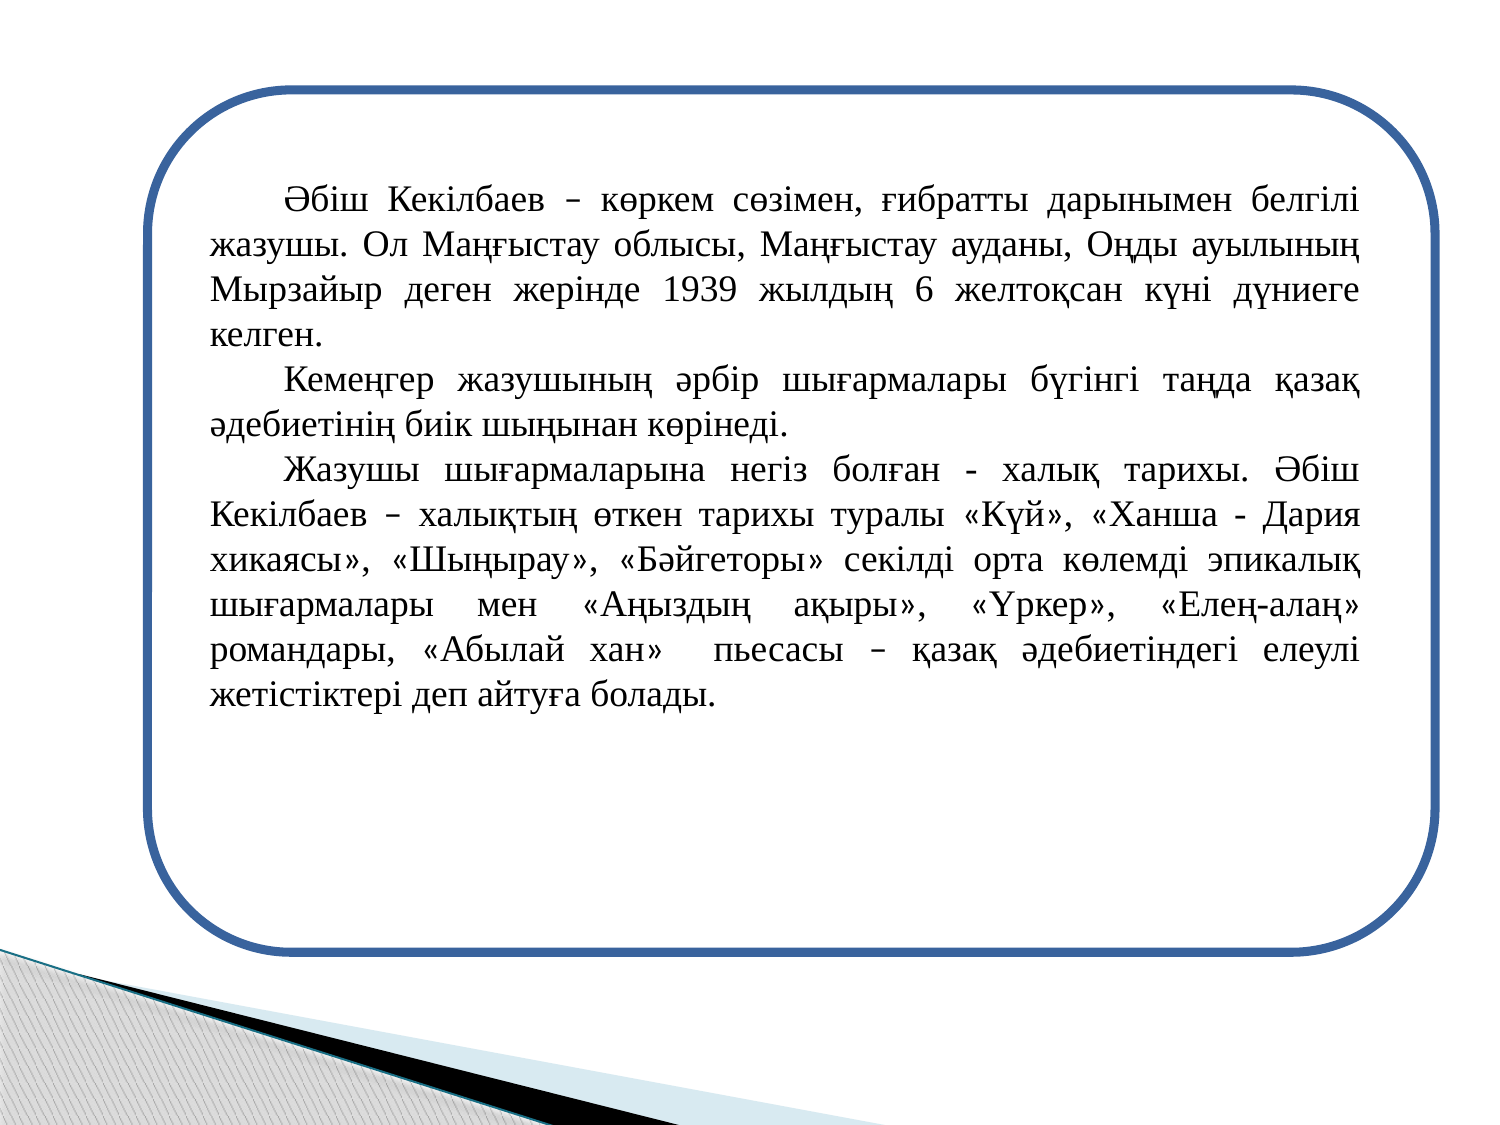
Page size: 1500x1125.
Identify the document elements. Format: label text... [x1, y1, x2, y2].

text_box Әбіш Кекілбаев – көркем сөзімен, ғибратты дарынымен белгілі жазушы. Ол Маңғыстау облысы, Маңғыстау ауданы, Оңды ауылының Мырзайыр деген жерінде 1939 жылдың 6 желтоқсан күні дүниеге келген. Кемеңгер жазушының әрбір шығармалары бүгінгі таңда қазақ әдебиетінің биік шыңынан көрінеді. Жазушы шығармаларына негіз болған - халық тарихы. Әбіш Кекілбаев – халықтың өткен тарихы туралы «Күй», «Ханша - Дария хикаясы», «Шыңырау», «Бәйгеторы» секілді орта көлемді эпикалық шығармалары мен «Аңыздың ақыры», «Үркер», «Елең-алаң» романдары, «Абылай хан» пьесасы – қазақ әдебиетіндегі елеулі жетістіктері деп айтуға болады. [194, 76, 1376, 722]
text_box [142, 112, 1440, 957]
